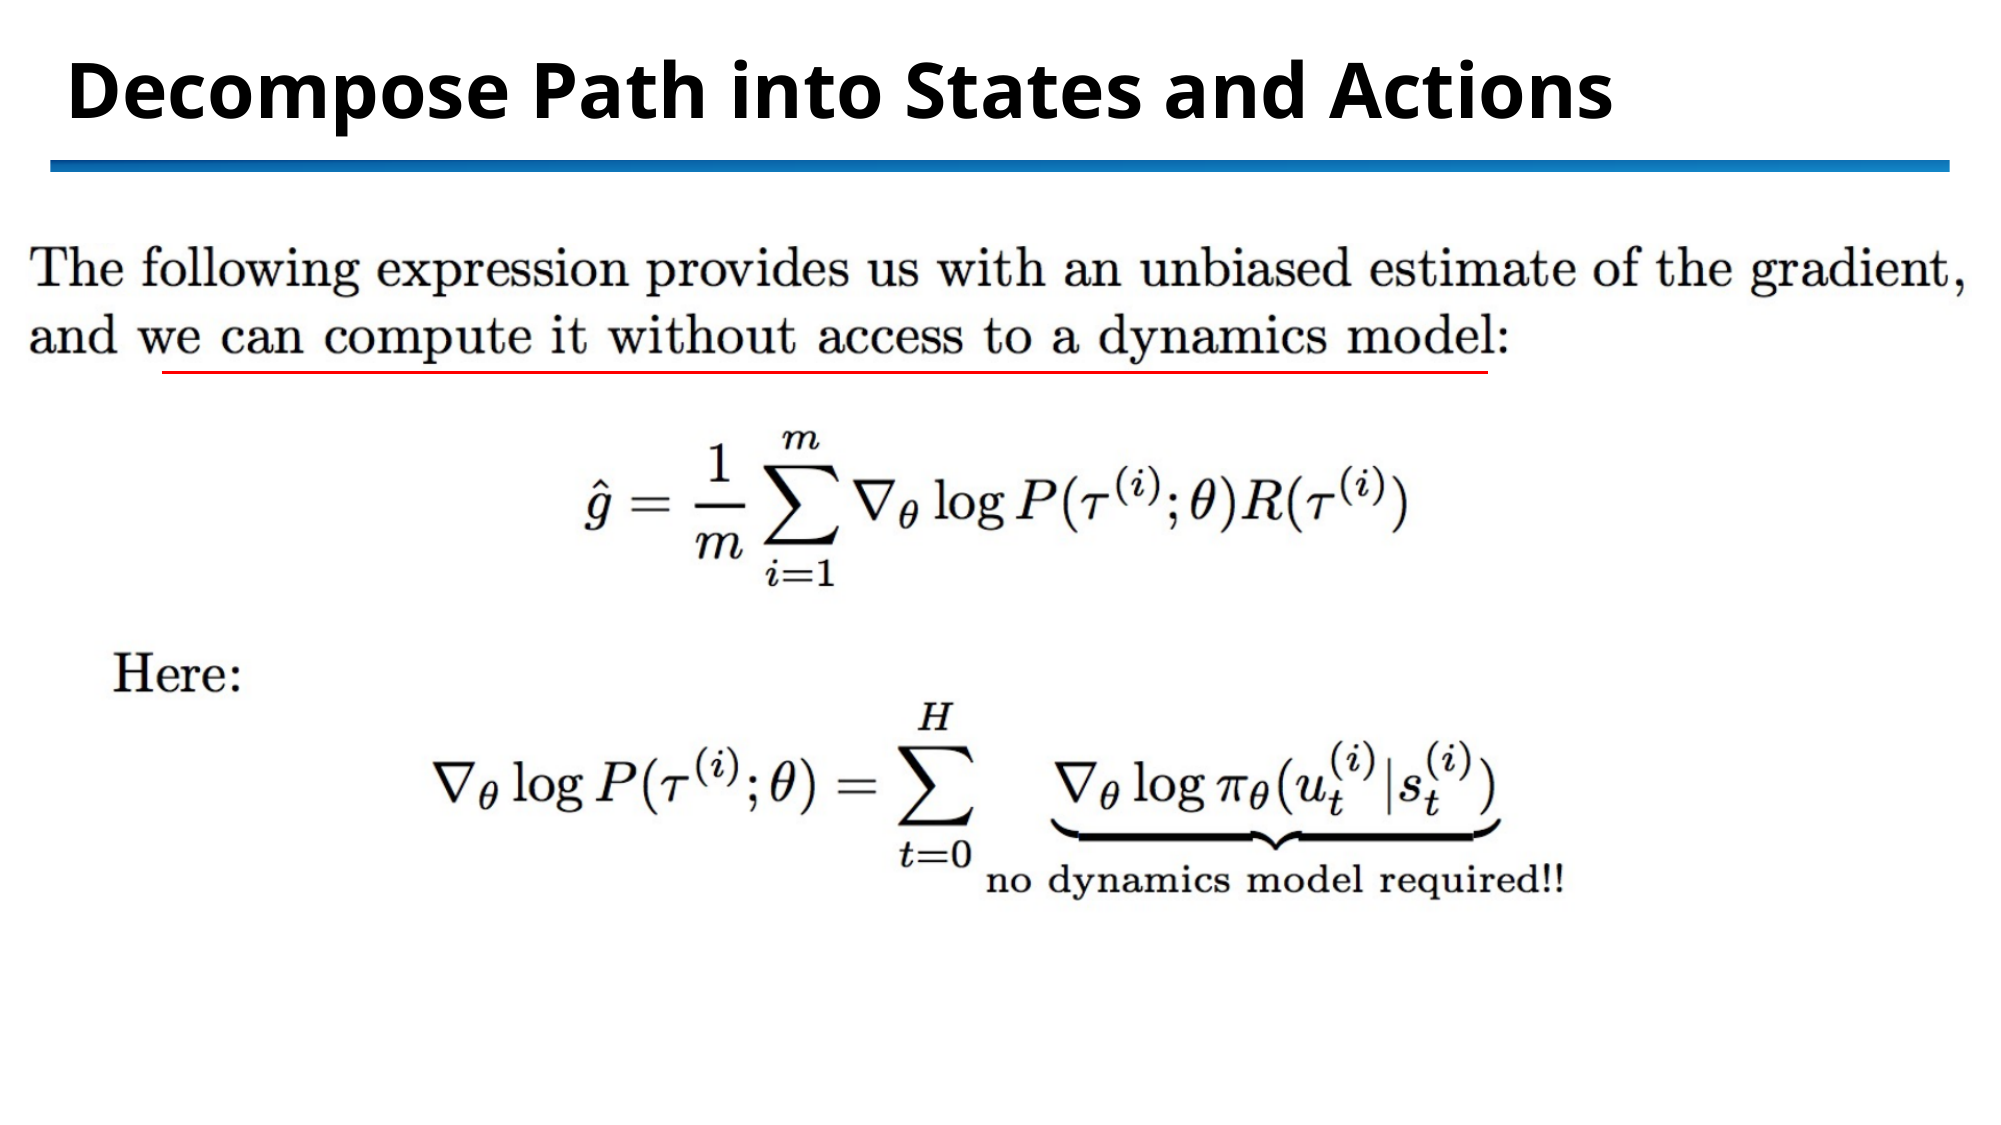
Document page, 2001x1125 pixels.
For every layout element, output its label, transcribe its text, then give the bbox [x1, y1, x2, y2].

picture [50, 160, 1950, 172]
picture [25, 243, 1974, 915]
title Decompose Path into States and Actions [50, 44, 1875, 145]
